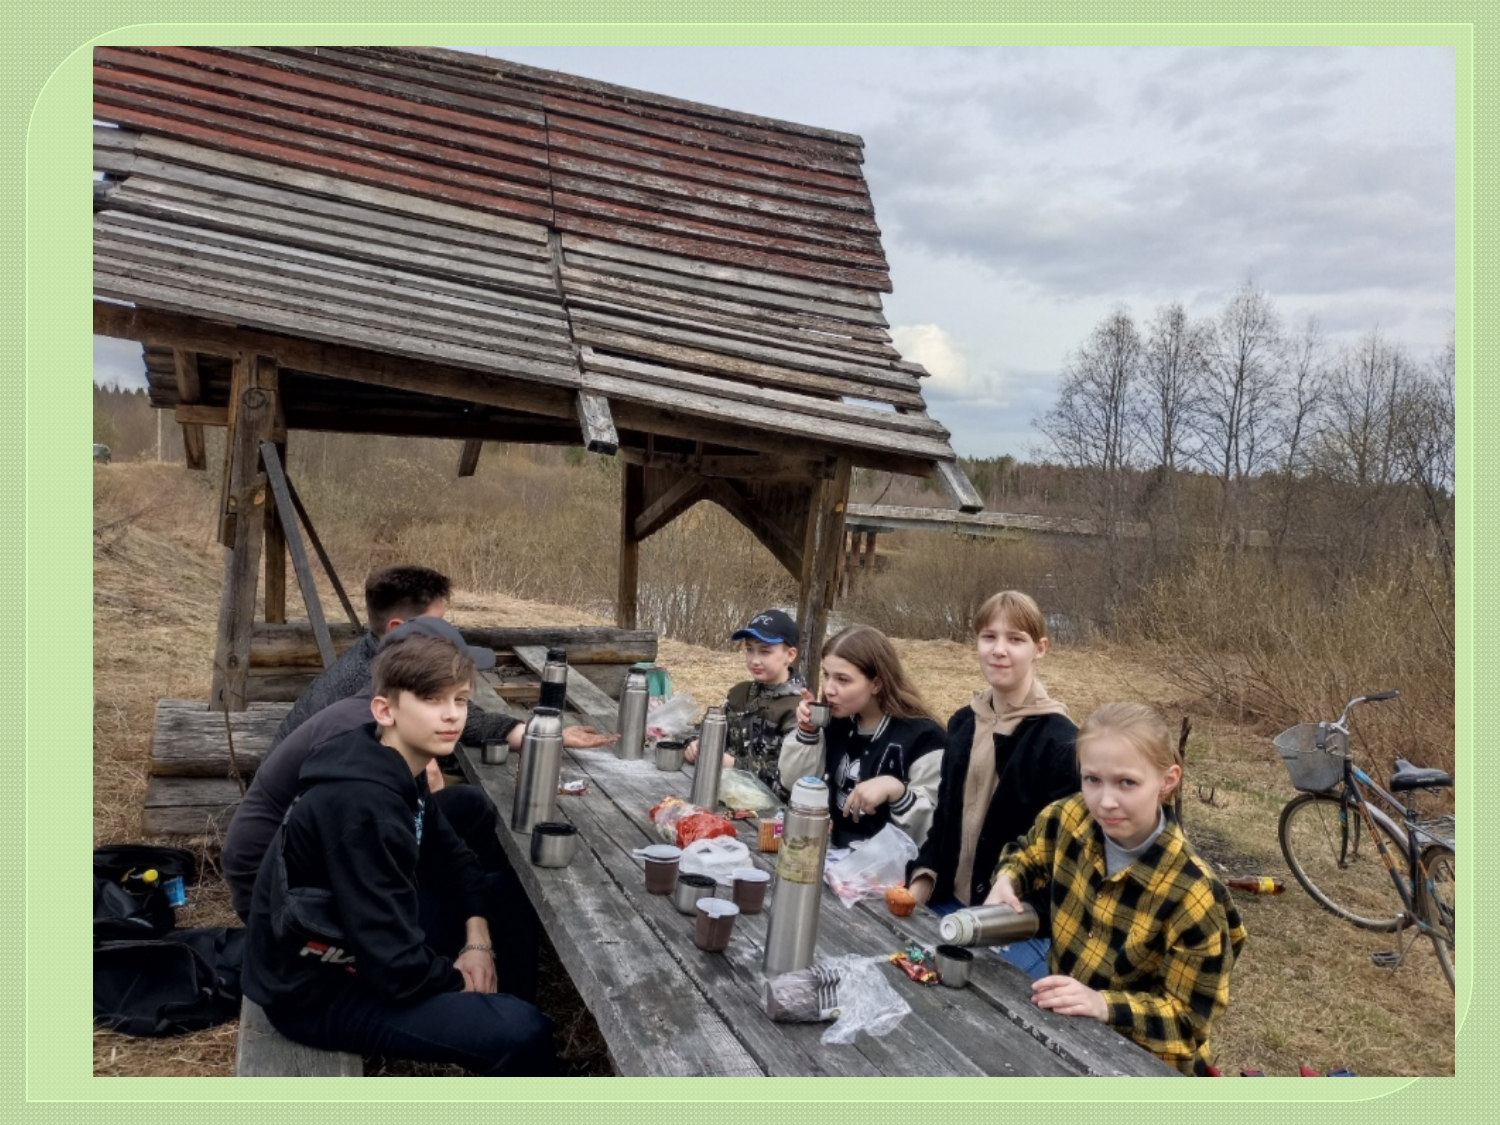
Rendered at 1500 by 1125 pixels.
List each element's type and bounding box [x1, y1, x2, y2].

picture [93, 46, 1455, 1077]
